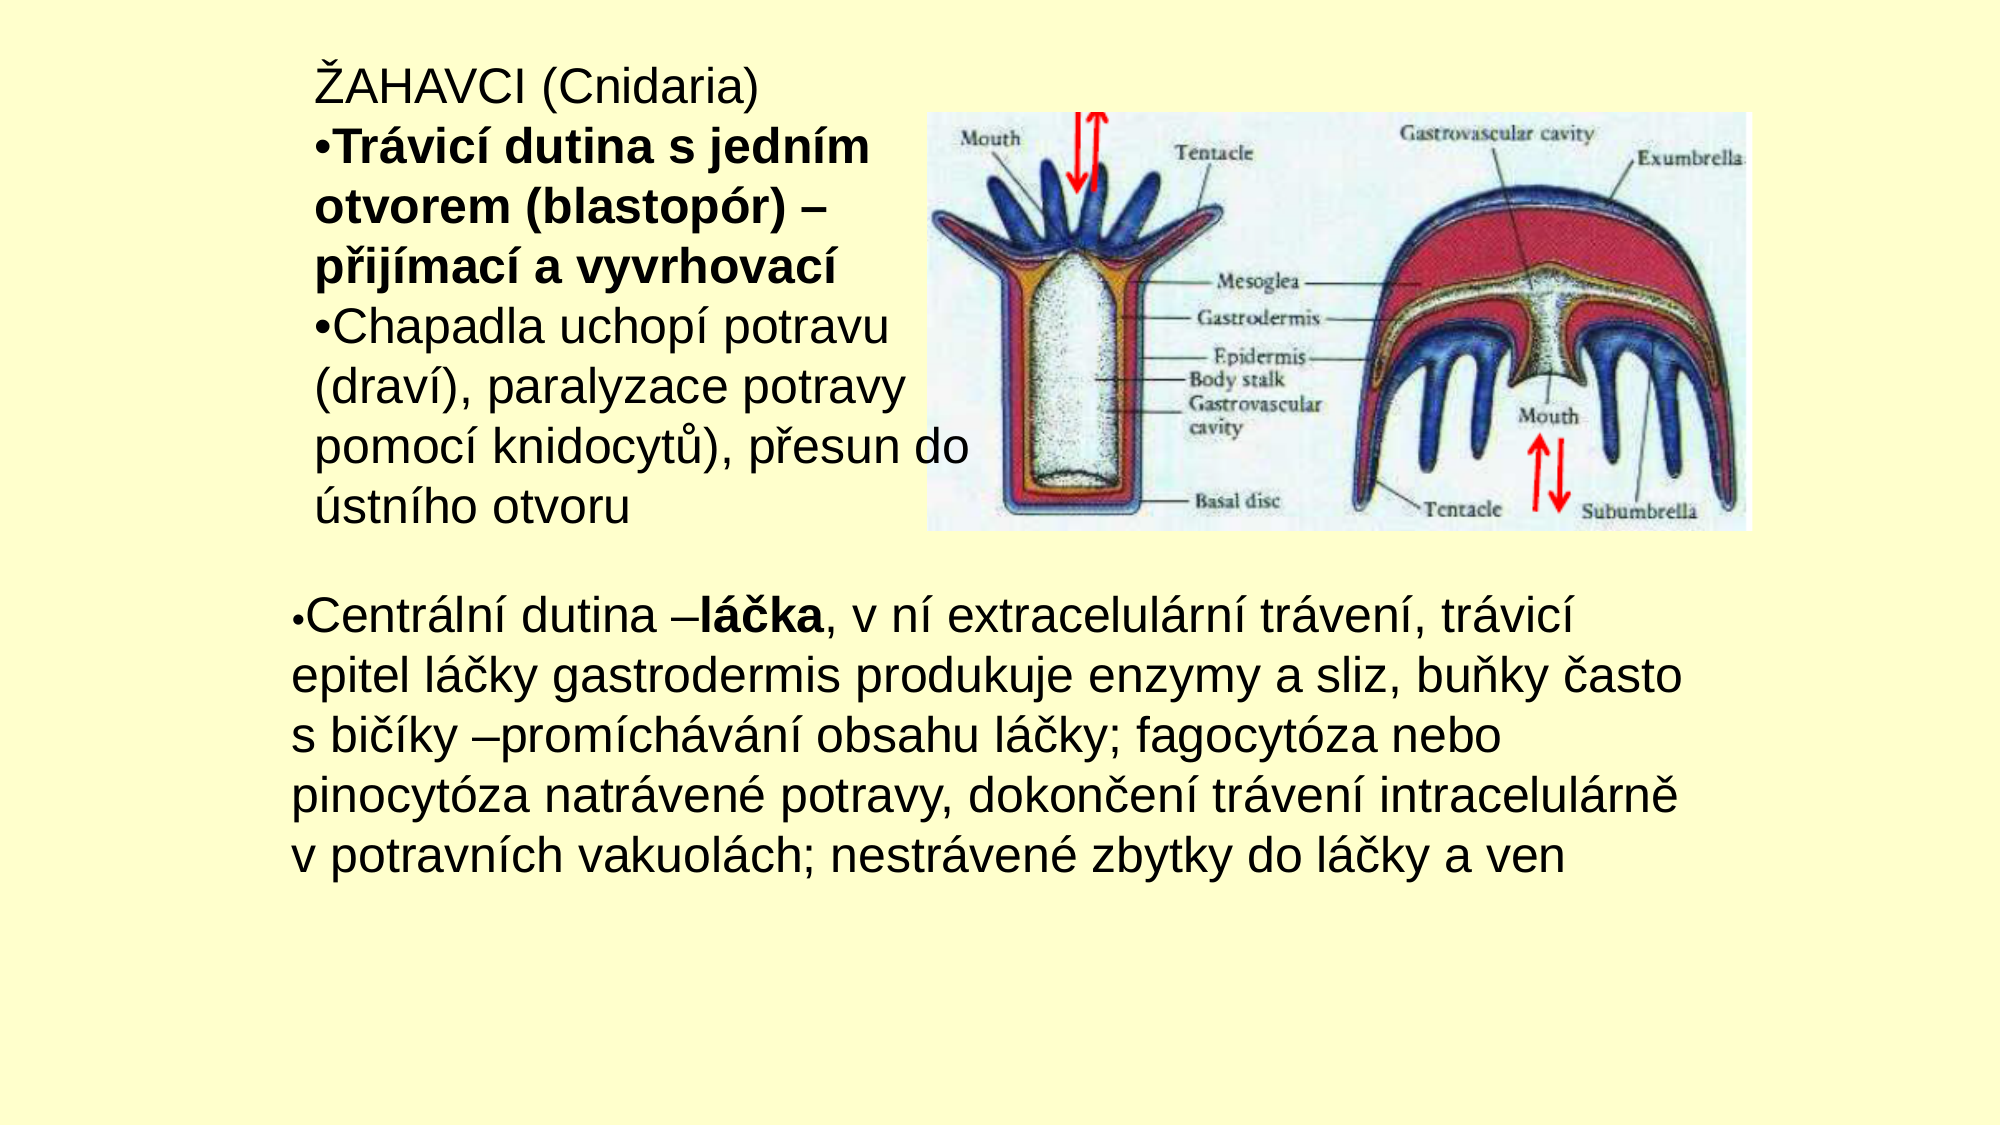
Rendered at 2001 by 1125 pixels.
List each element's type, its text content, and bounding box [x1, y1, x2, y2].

text_box ŽAHAVCI (Cnidaria) •Trávicí dutina s jedním otvorem (blastopór) – přijímací a vyvrhovací •Chapadla uchopí potravu (draví), paralyzace potravy pomocí knidocytů), přesun do ústního otvoru [299, 45, 1050, 541]
picture [927, 112, 1753, 531]
text_box •Centrální dutina –láčka, v ní extracelulární trávení, trávicí epitel láčky gastrodermis produkuje enzymy a sliz, buňky často s bičíky –promíchávání obsahu láčky; fagocytóza nebo pinocytóza natrávené potravy, dokončení trávení intracelulárně v potravních vakuolách; nestrávené zbytky do láčky a ven [277, 574, 1709, 890]
